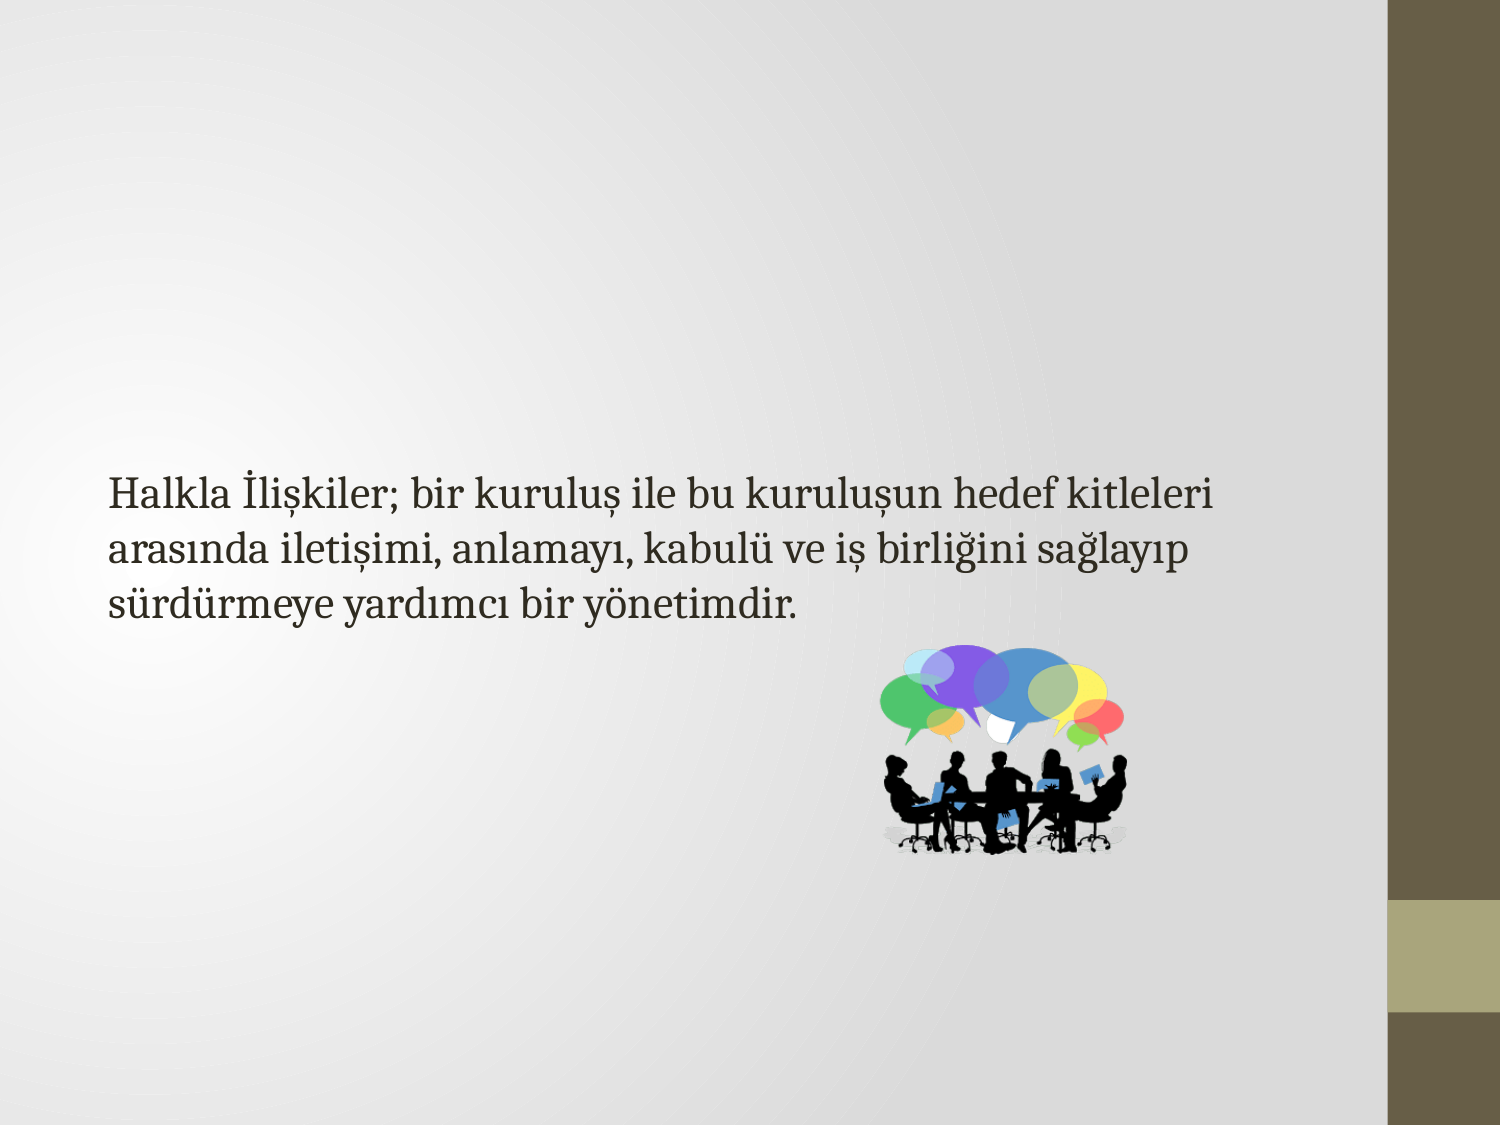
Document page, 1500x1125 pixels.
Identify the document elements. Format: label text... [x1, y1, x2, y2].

list Halkla İlişkiler; bir kuruluş ile bu kuruluşun hedef kitleleri arasında iletişimi, anlamayı, kabulü ve iş birliğini sağlayıp sürdürmeye yardımcı bir yönetimdir. [75, 262, 1325, 1050]
picture [737, 644, 1272, 856]
